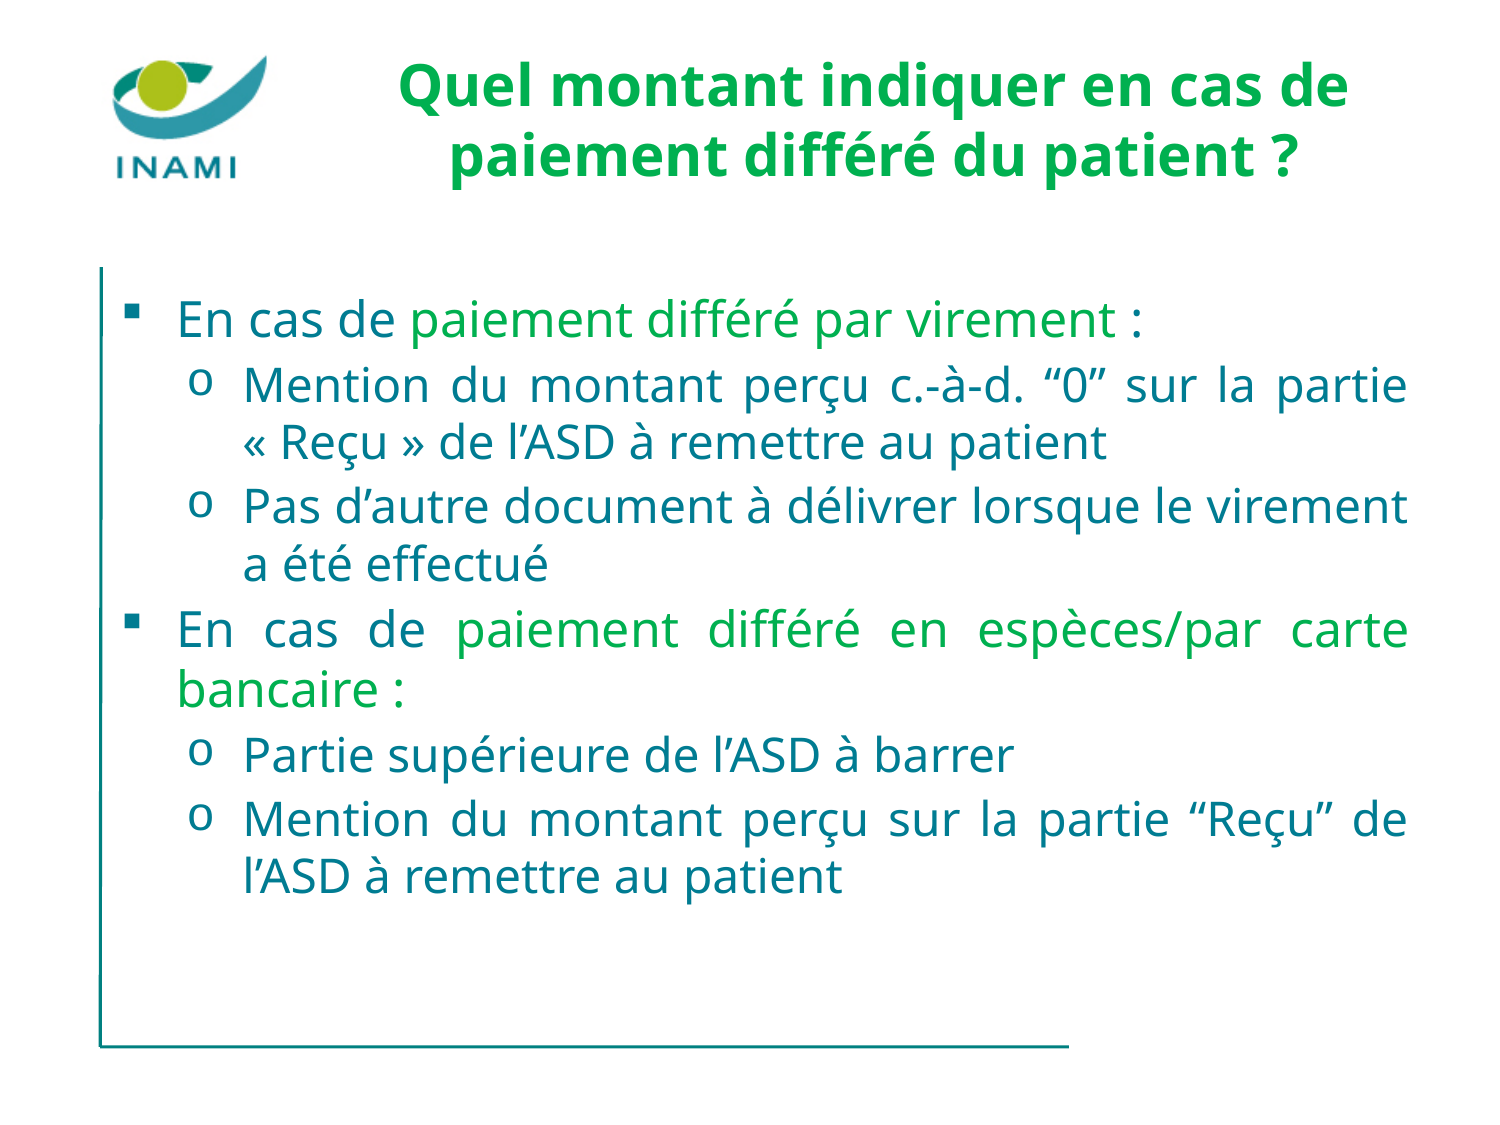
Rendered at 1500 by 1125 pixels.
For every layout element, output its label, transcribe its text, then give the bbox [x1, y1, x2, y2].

picture [64, 6, 314, 208]
title Quel montant indiquer en cas de paiement différé du patient ? [289, 54, 1459, 183]
list En cas de paiement différé par virement : Mention du montant perçu c.-à-d. “0” sur la partie « Reçu » de l’ASD à remettre au patient Pas d’autre document à délivrer lorsque le virement a été effectué En cas de paiement différé en espèces/par carte bancaire : Partie supérieure de l’ASD à barrer Mention du montant perçu sur la partie “Reçu” de l’ASD à remettre au patient [41, 208, 1426, 951]
